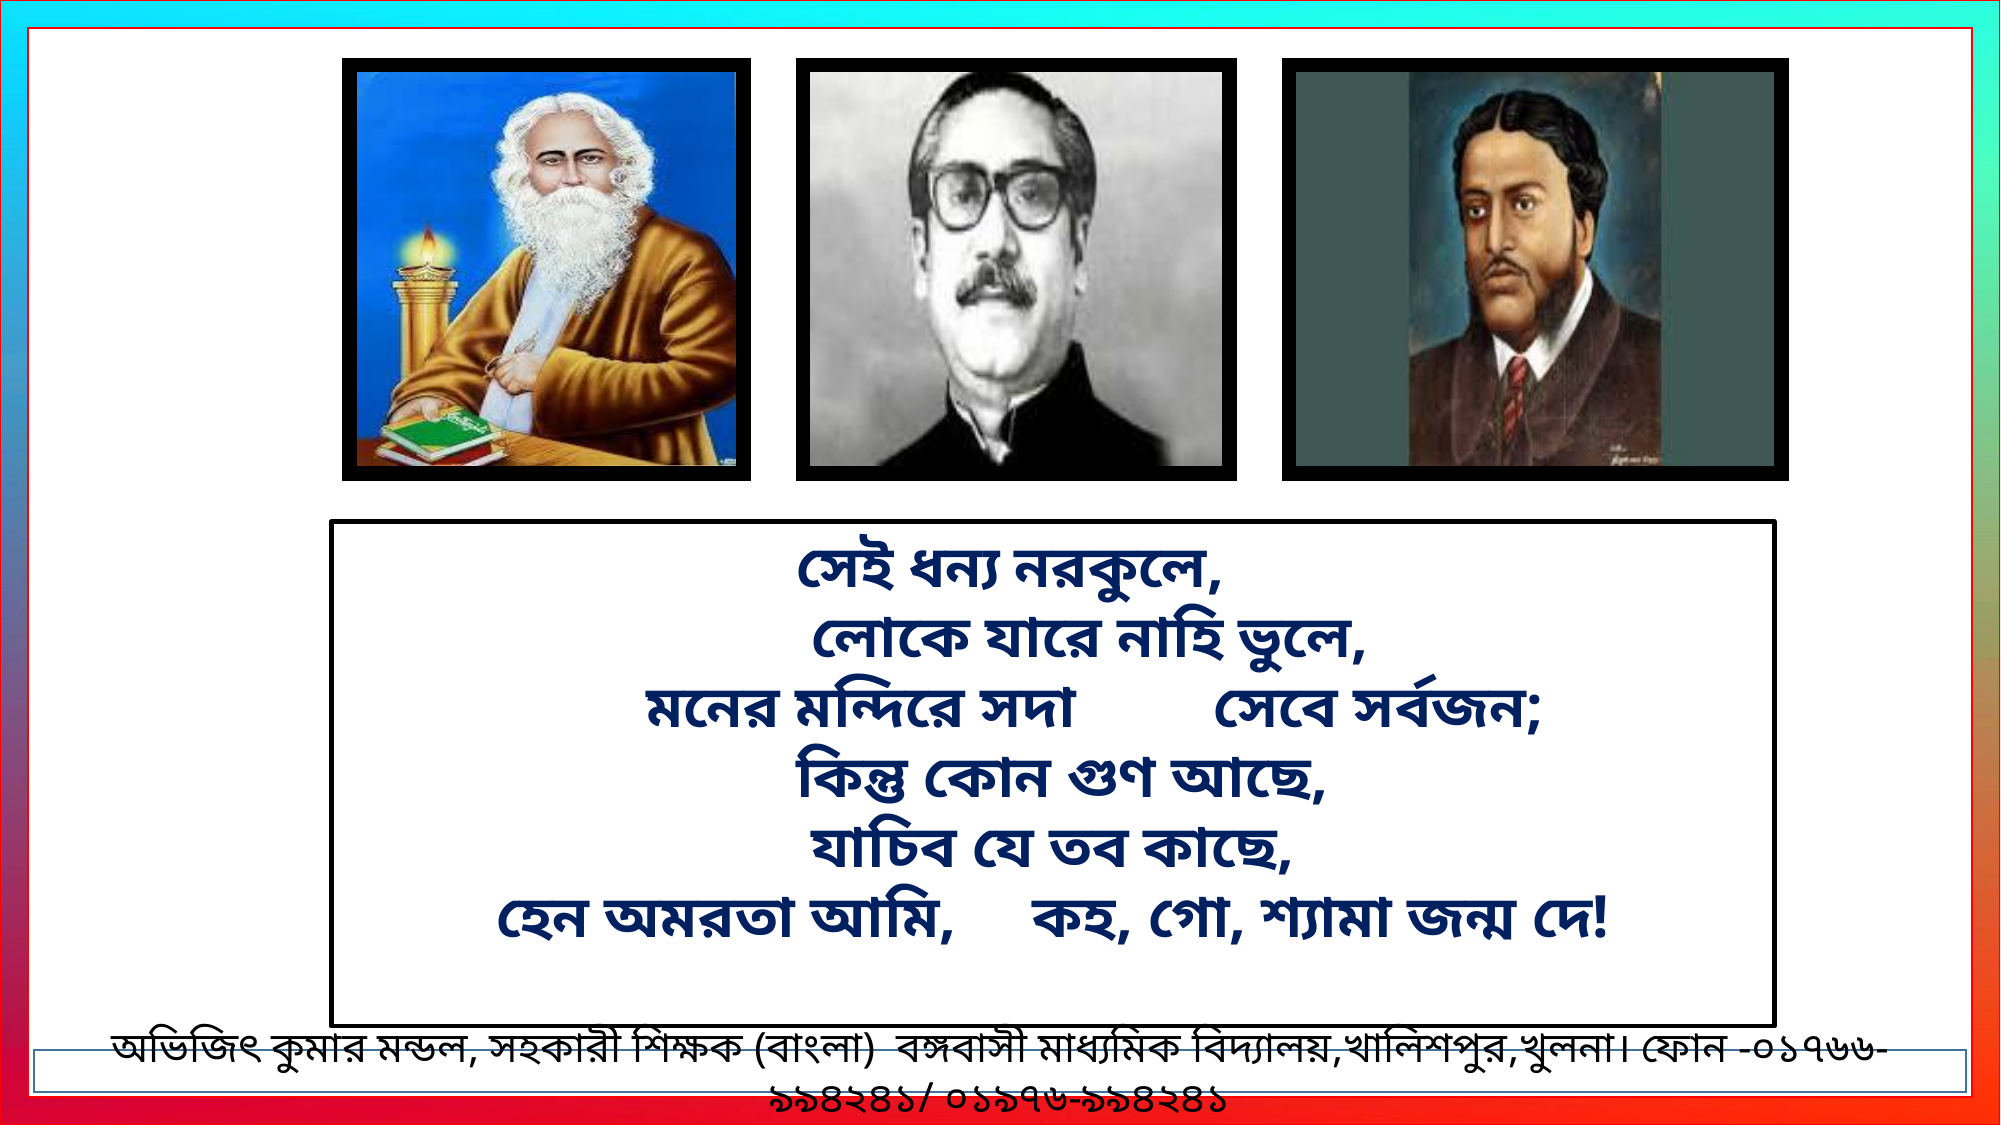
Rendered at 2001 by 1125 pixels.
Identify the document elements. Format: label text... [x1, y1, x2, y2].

picture [950, 1098, 962, 1105]
picture [1049, 1098, 1063, 1107]
picture [810, 72, 1223, 467]
picture [825, 1100, 838, 1109]
picture [1186, 1100, 1199, 1109]
picture [1137, 1100, 1150, 1109]
picture [874, 1100, 887, 1109]
picture [1, 1, 1999, 1124]
text_box সেই ধন্য নরকুলে, লোকে যারে নাহি ভুলে, মনের মন্দিরে সদা সেবে সর্বজন; কিন্তু কোন গুণ আছে, যাচিব যে তব কাছে, হেন অমরতা আমি, কহ, গো, শ্যামা জন্ম দে! [331, 521, 1775, 1027]
picture [356, 72, 737, 467]
picture [1296, 72, 1775, 467]
